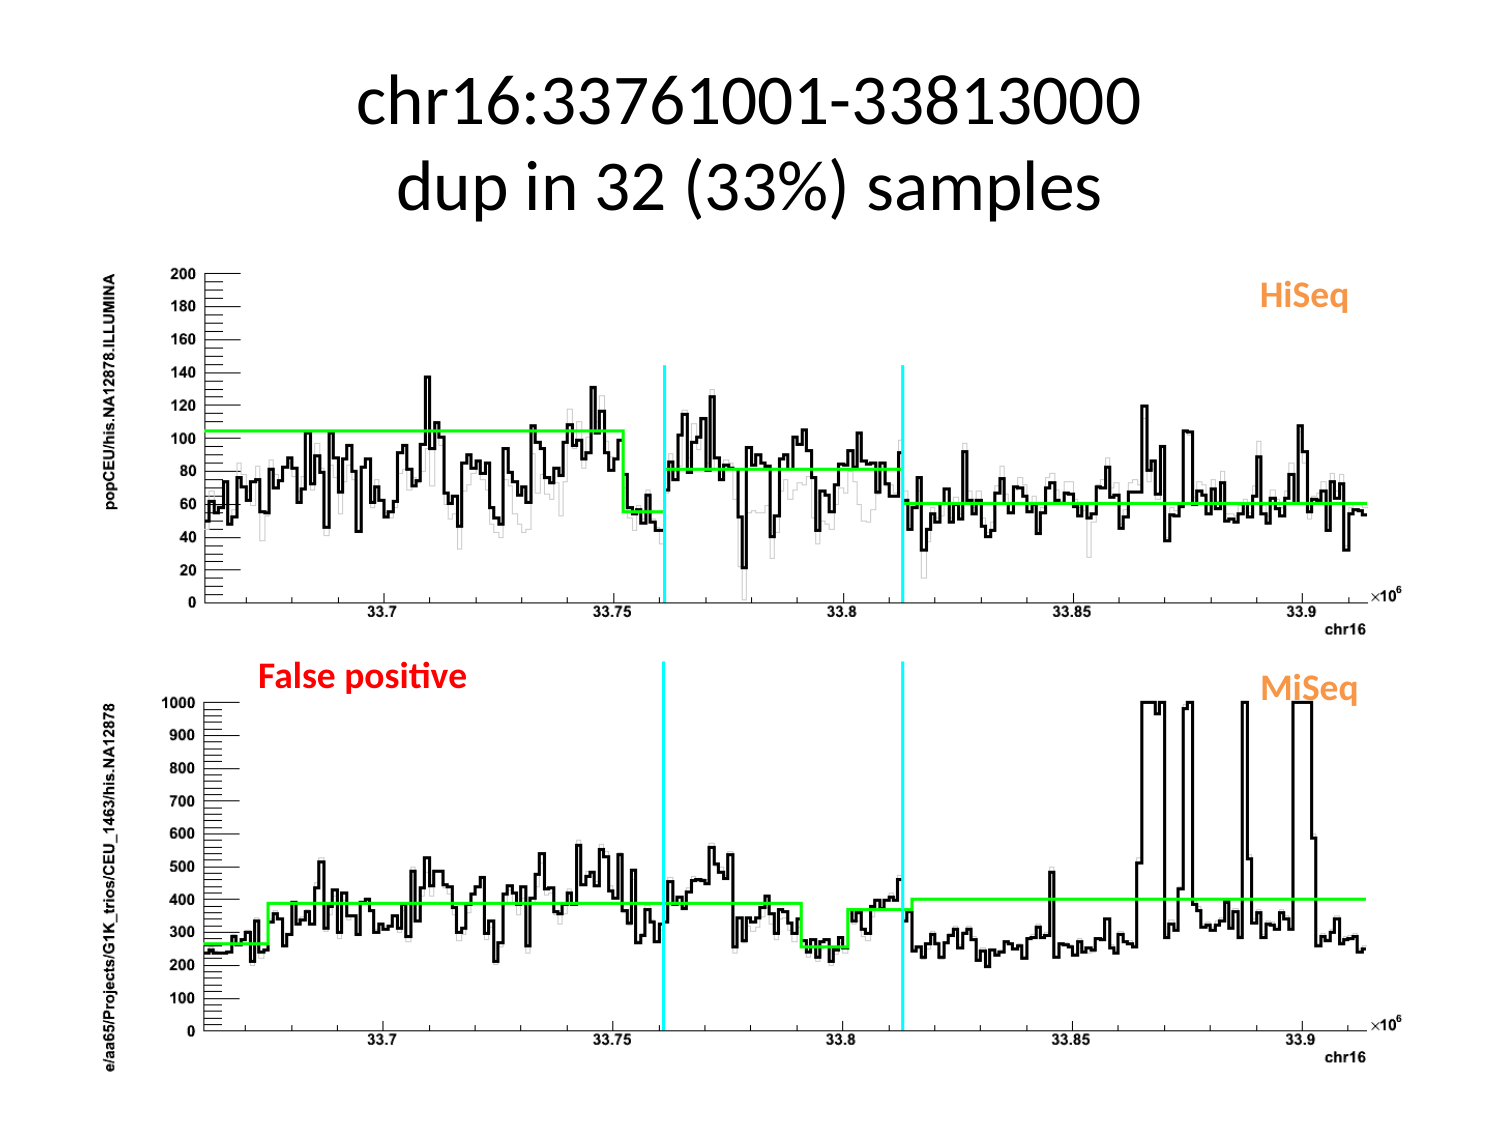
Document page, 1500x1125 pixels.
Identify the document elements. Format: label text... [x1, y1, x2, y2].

title chr16:33761001-33813000 dup in 32 (33%) samples [75, 45, 1425, 233]
picture [74, 245, 1426, 1080]
